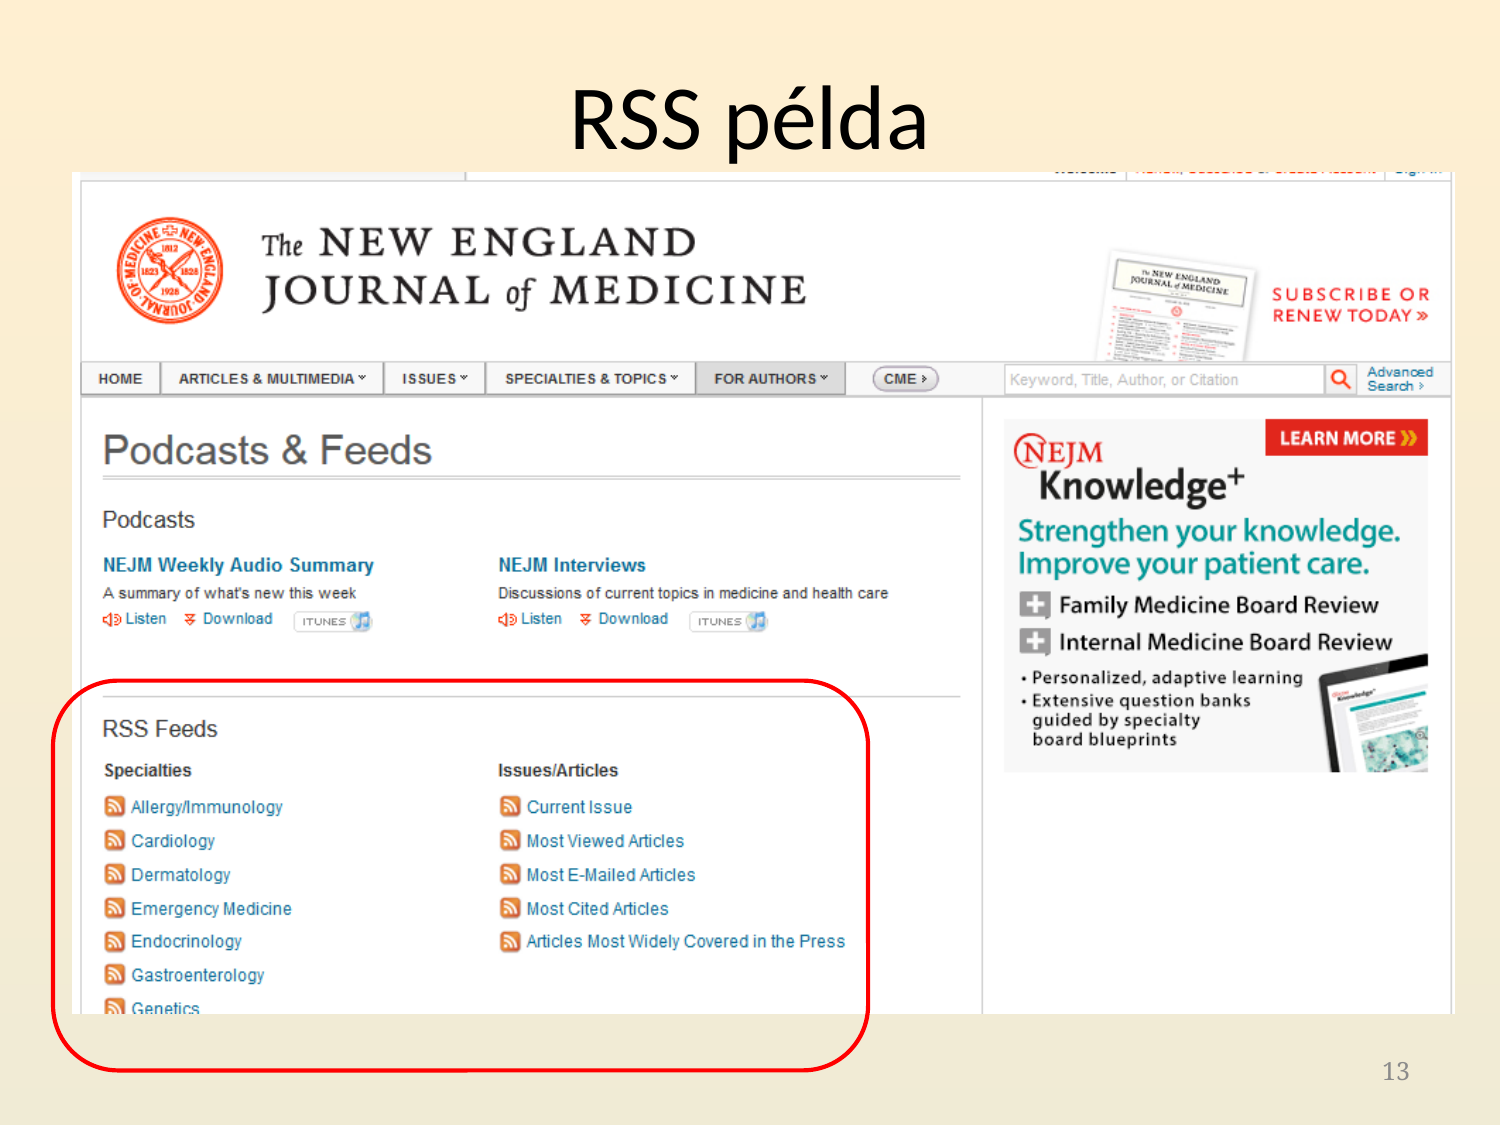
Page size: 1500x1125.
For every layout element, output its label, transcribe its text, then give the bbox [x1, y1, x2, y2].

picture [72, 172, 1455, 1015]
text_box [50, 702, 868, 1073]
slide_number 13 [1074, 1042, 1425, 1103]
title RSS példa [75, 19, 1426, 171]
